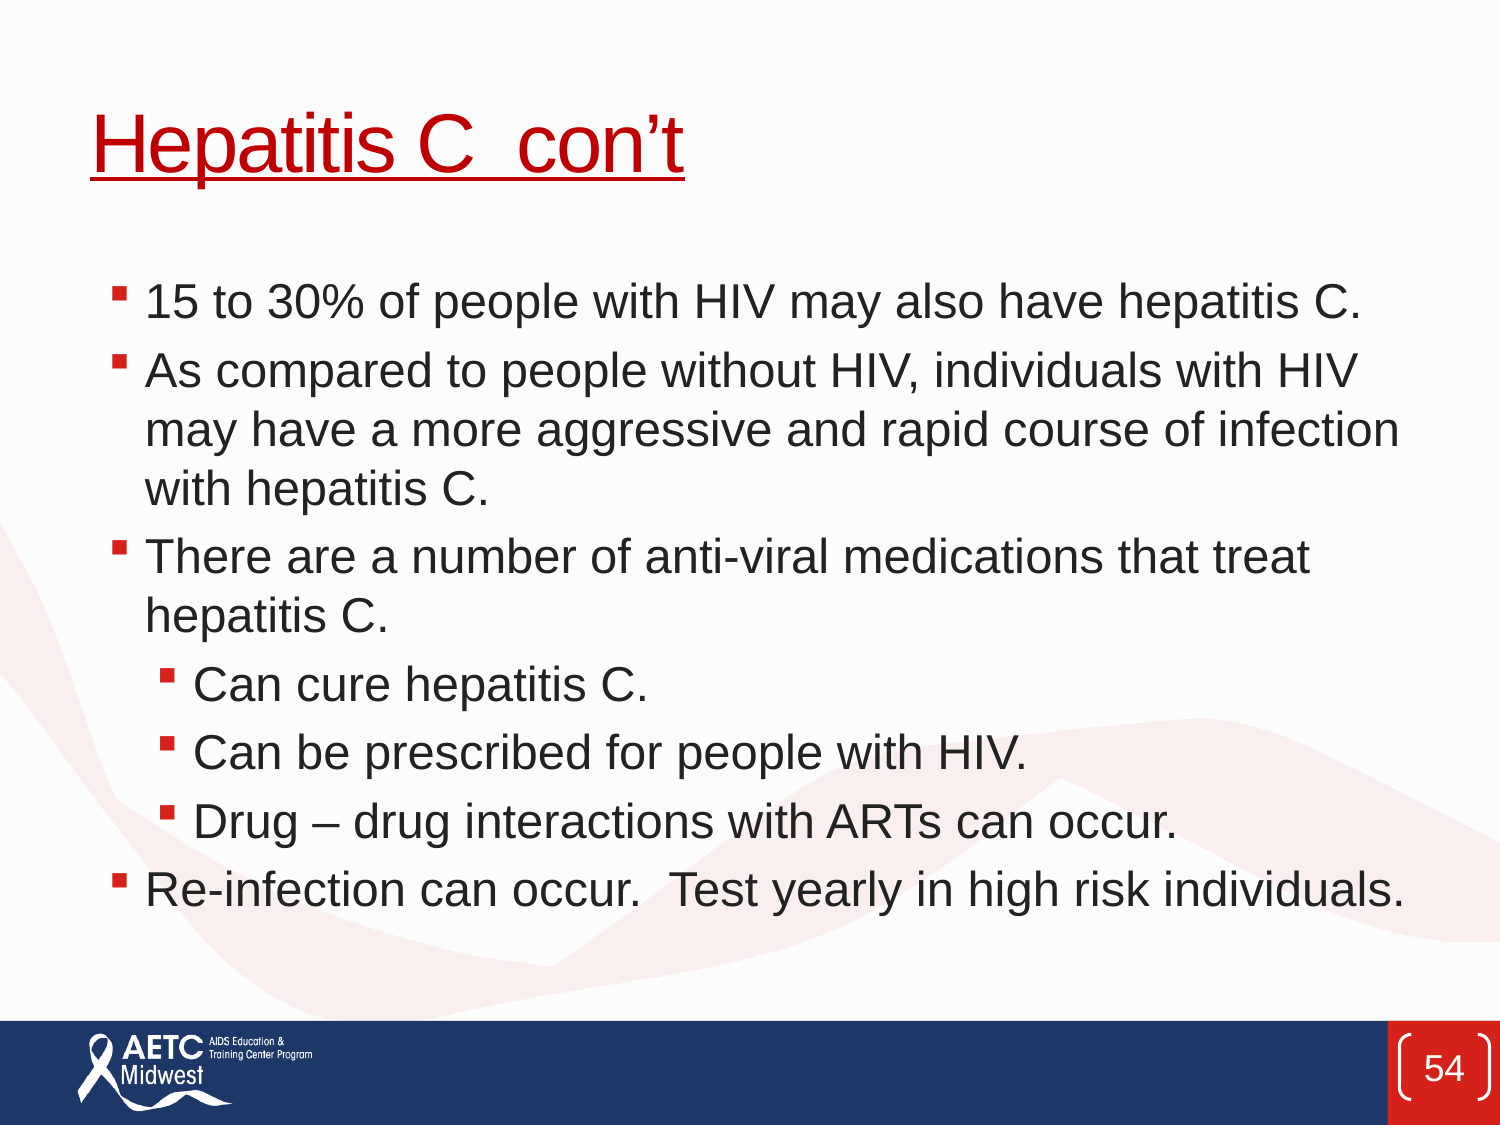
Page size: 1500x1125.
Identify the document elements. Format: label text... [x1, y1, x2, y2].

list 15 to 30% of people with HIV may also have hepatitis C. As compared to people without HIV, individuals with HIV may have a more aggressive and rapid course of infection with hepatitis C. There are a number of anti-viral medications that treat hepatitis C. Can cure hepatitis C. Can be prescribed for people with HIV. Drug – drug interactions with ARTs can occur. Re-infection can occur. Test yearly in high risk individuals. [75, 262, 1440, 979]
slide_number 54 [1397, 1032, 1492, 1101]
title Hepatitis C con’t [75, 45, 1440, 233]
picture [76, 1032, 313, 1113]
